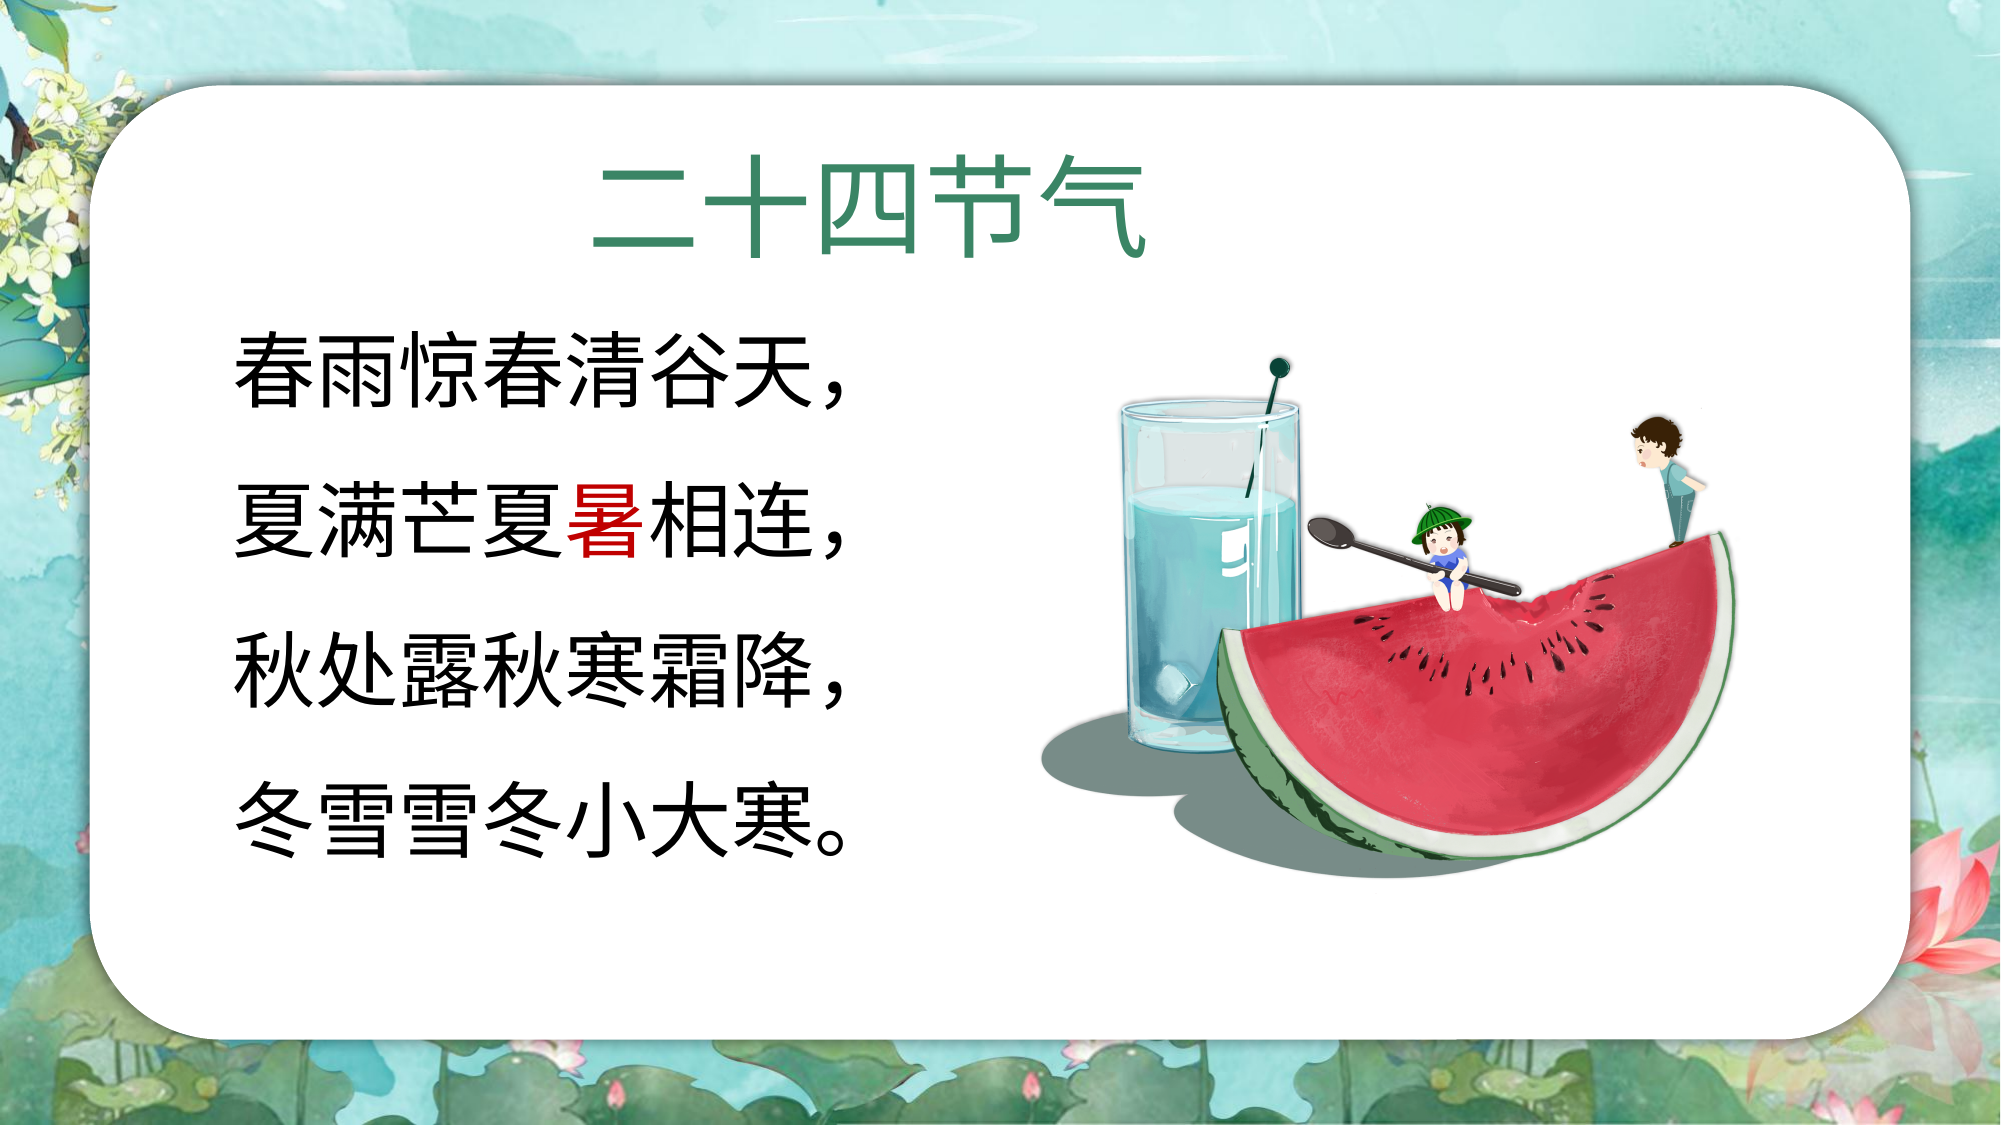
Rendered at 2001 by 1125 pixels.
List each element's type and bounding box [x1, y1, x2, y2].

picture [0, 0, 2001, 1125]
text_box [217, 130, 1832, 1040]
text_box [88, 84, 1912, 1041]
